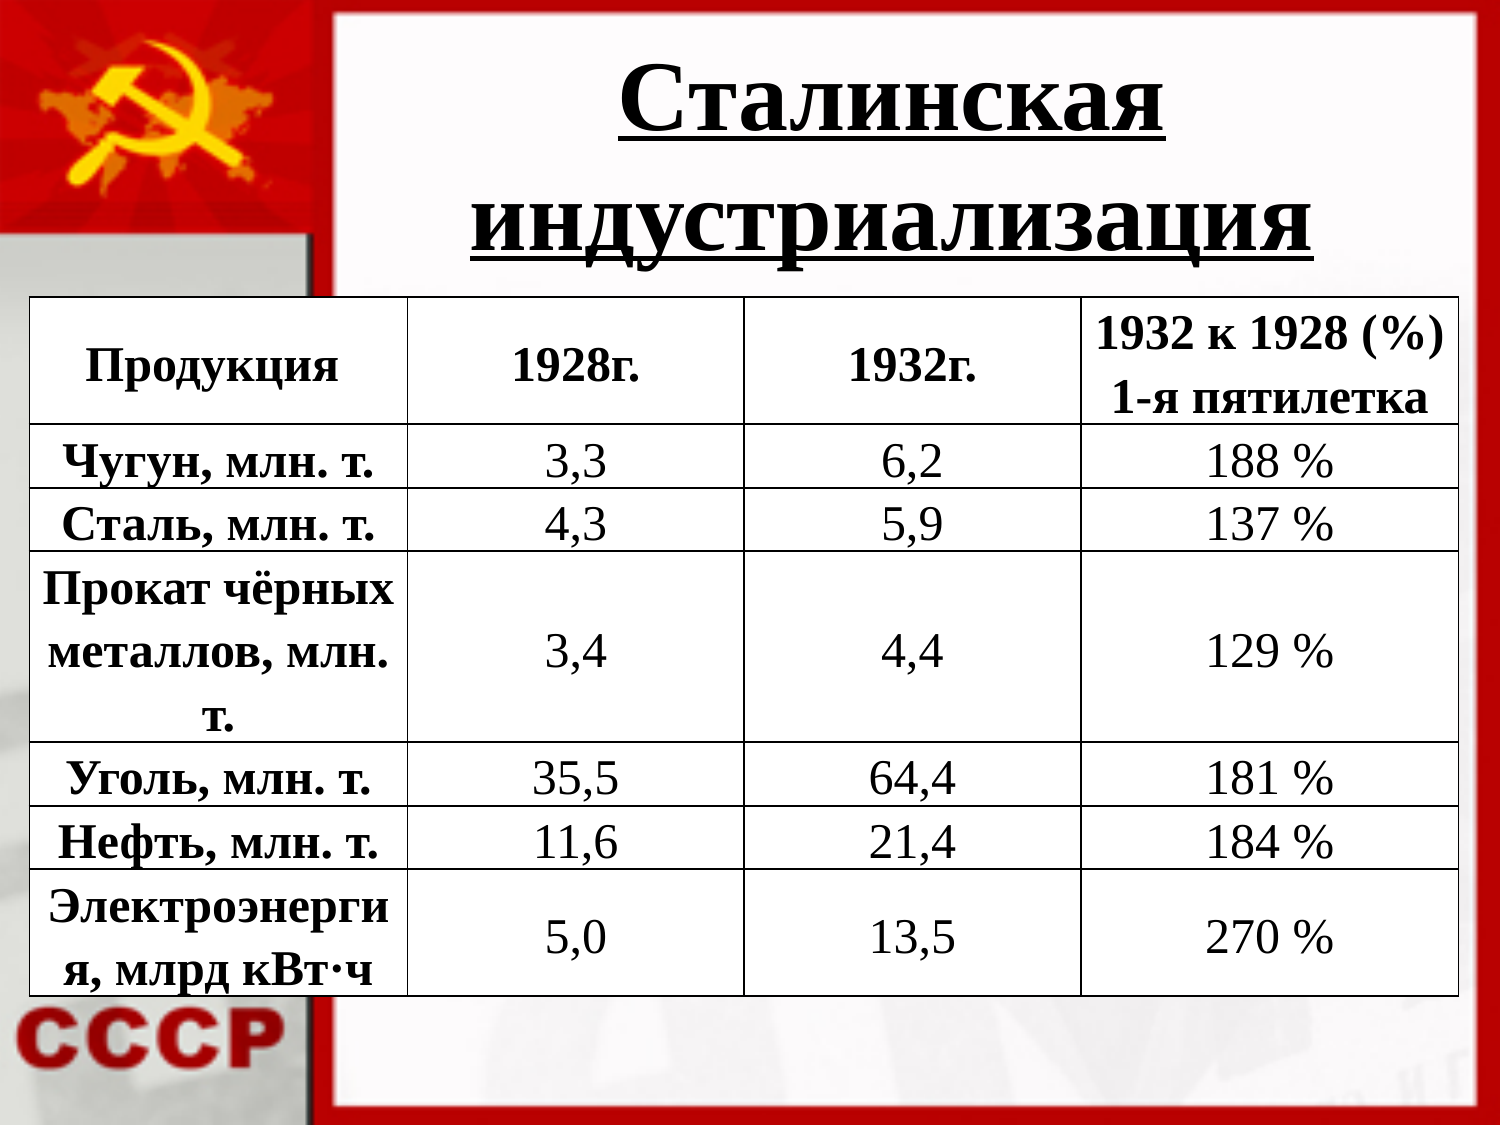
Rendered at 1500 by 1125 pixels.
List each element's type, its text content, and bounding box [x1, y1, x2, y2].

list [336, 243, 1425, 296]
table_header 1932 к 1928 (%) 1-я пятилетка [1082, 298, 1458, 423]
table_cell Сталь, млн. т. [30, 489, 407, 550]
table_cell 3,4 [408, 552, 743, 741]
table_cell 21,4 [745, 807, 1080, 868]
table_cell 4,4 [745, 552, 1080, 741]
table_cell 5,0 [408, 870, 743, 995]
table_cell 64,4 [745, 743, 1080, 805]
table_cell 4,3 [408, 489, 743, 550]
title Сталинская индустриализация [336, 45, 1447, 256]
table_header Продукция [30, 298, 407, 423]
table_cell 270 % [1082, 870, 1458, 995]
list [336, 997, 1425, 1005]
table_cell 13,5 [745, 870, 1080, 995]
table_cell Прокат чёрных металлов, млн. т. [30, 552, 407, 741]
table_cell 181 % [1082, 743, 1458, 805]
table_cell 35,5 [408, 743, 743, 805]
table_cell Электроэнергия, млрд кВт·ч [30, 870, 407, 995]
table_header 1932г. [745, 298, 1080, 423]
table_cell Уголь, млн. т. [30, 743, 407, 805]
table_cell 188 % [1082, 425, 1458, 487]
table_cell 129 % [1082, 552, 1458, 741]
table_cell Нефть, млн. т. [30, 807, 407, 868]
table_cell Чугун, млн. т. [30, 425, 407, 487]
table_cell 184 % [1082, 807, 1458, 868]
table_cell 3,3 [408, 425, 743, 487]
table_cell 5,9 [745, 489, 1080, 550]
picture [0, 0, 1500, 1125]
table_cell 137 % [1082, 489, 1458, 550]
table_cell 6,2 [745, 425, 1080, 487]
table_header 1928г. [408, 298, 743, 423]
table_cell 11,6 [408, 807, 743, 868]
